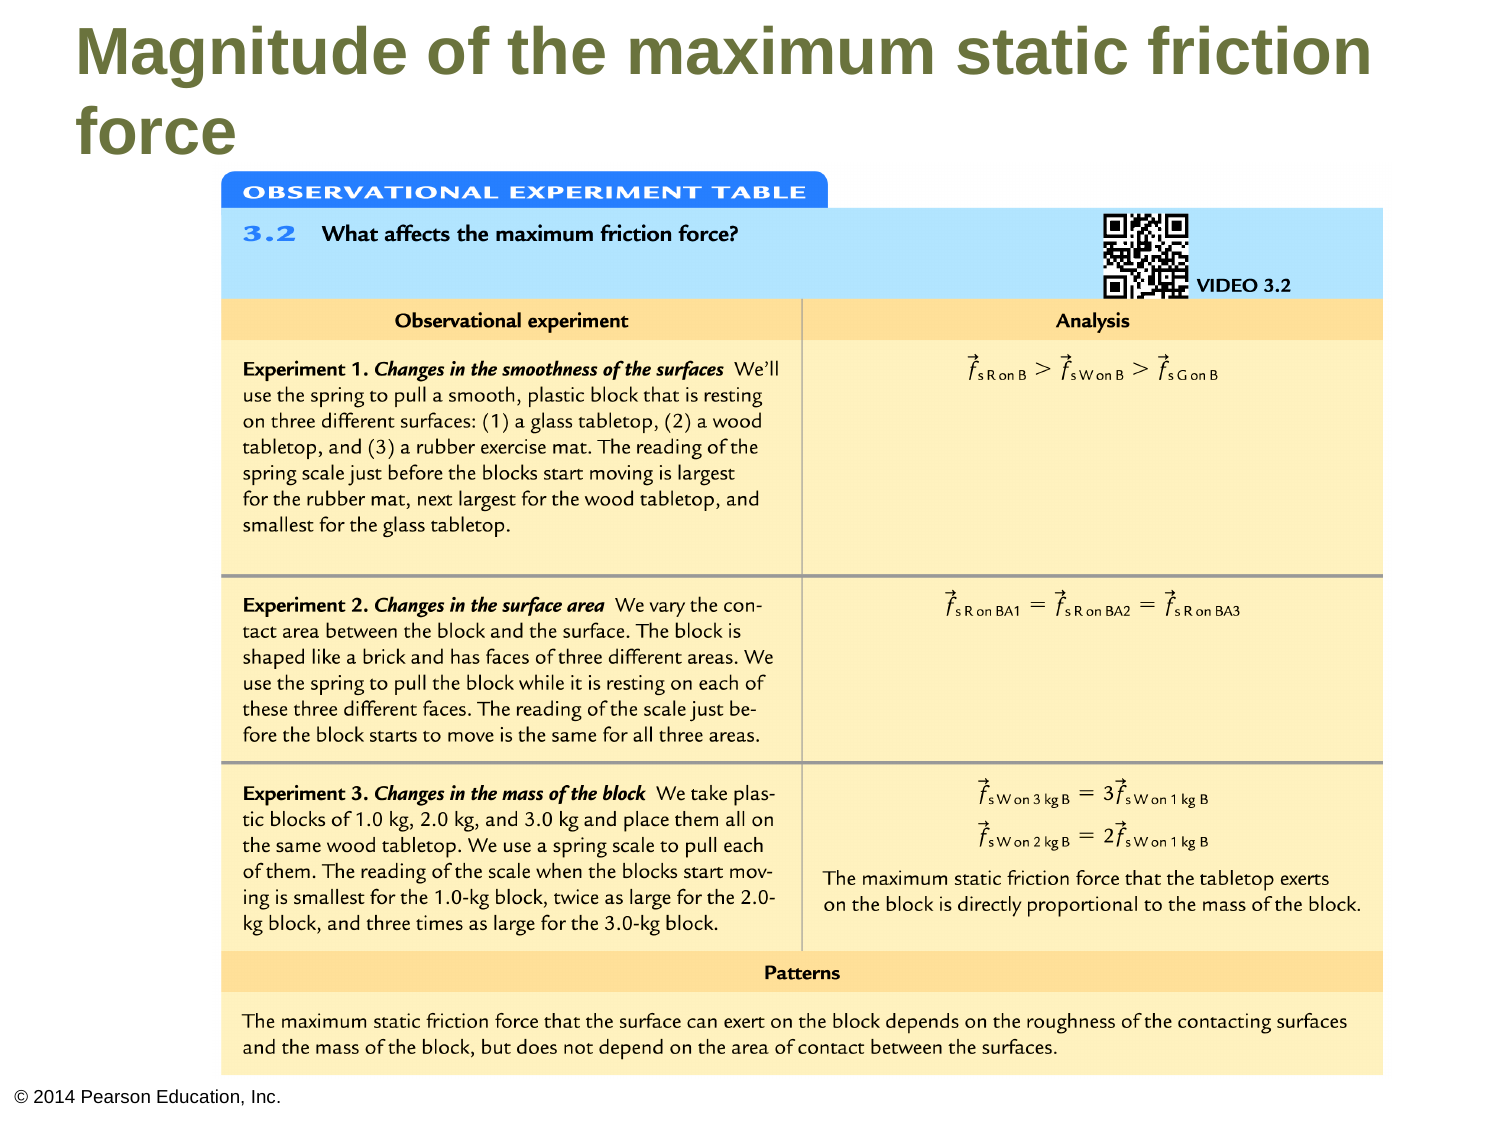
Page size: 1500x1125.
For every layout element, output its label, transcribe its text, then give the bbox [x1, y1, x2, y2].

title Magnitude of the maximum static friction force [0, 0, 1500, 177]
picture [212, 162, 1393, 1080]
footer © 2014 Pearson Education, Inc. [14, 1084, 900, 1115]
